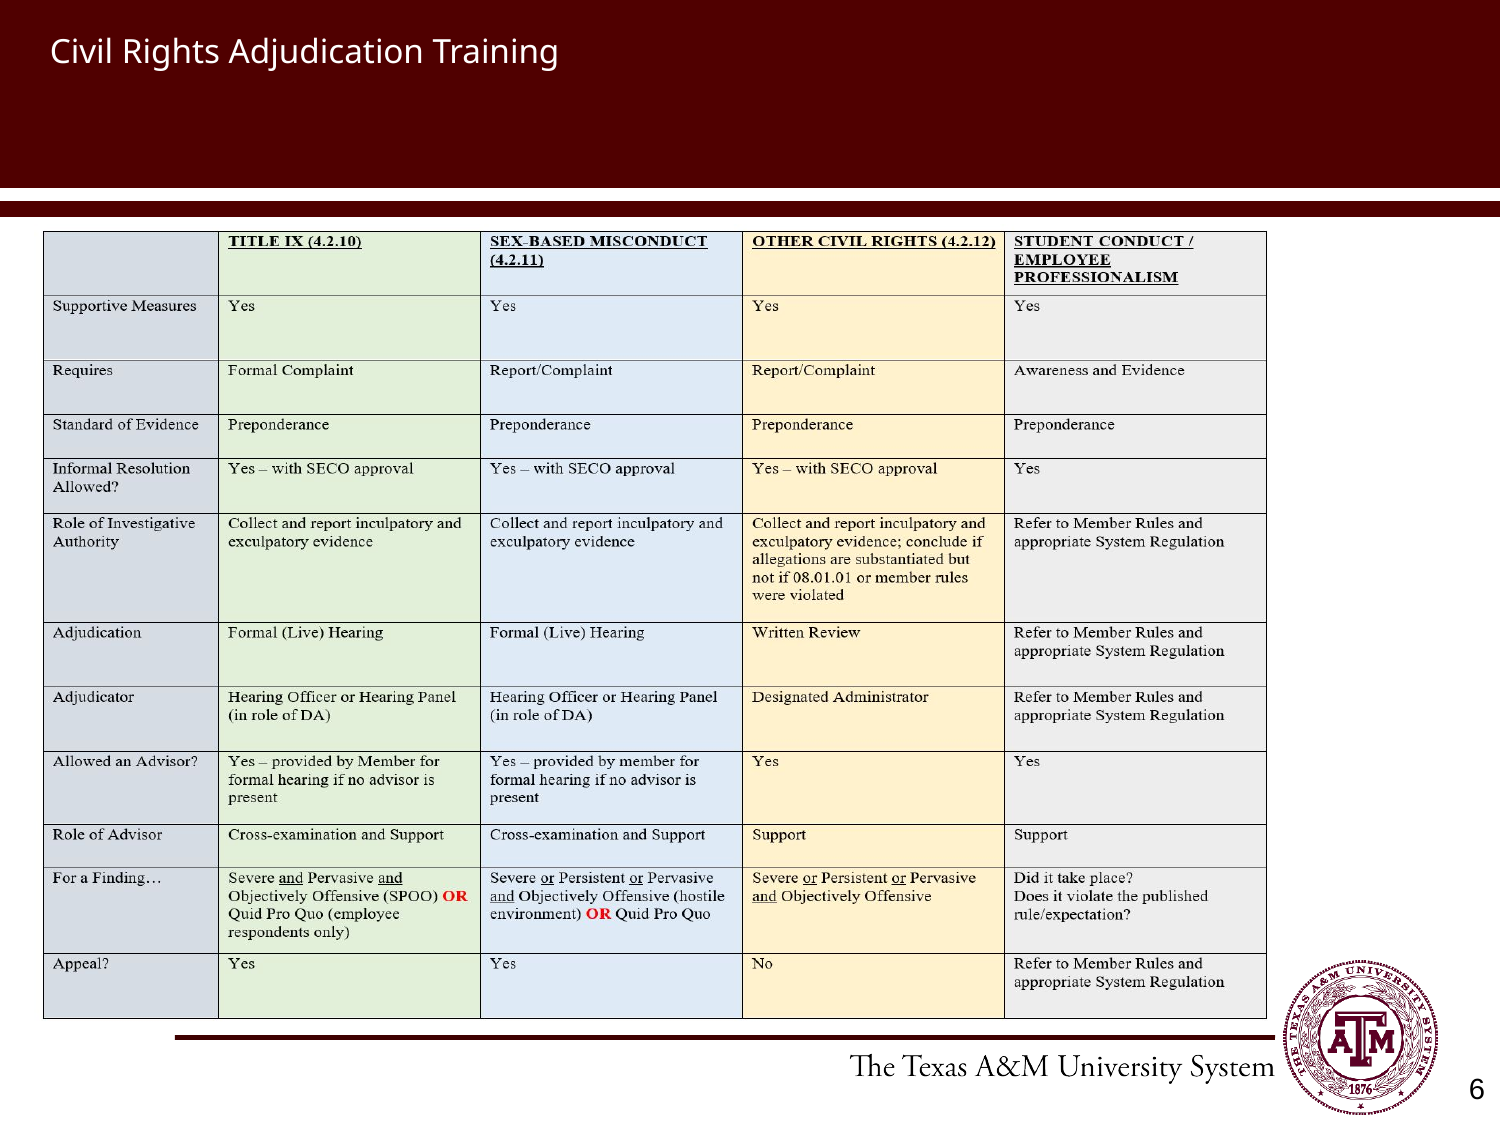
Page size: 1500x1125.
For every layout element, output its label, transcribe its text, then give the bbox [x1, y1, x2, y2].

picture [34, 224, 1276, 1026]
slide_number 6 [1149, 1062, 1500, 1125]
title Civil Rights Adjudication Training [34, 24, 1458, 76]
picture [849, 1042, 1275, 1125]
picture [1283, 960, 1438, 1062]
